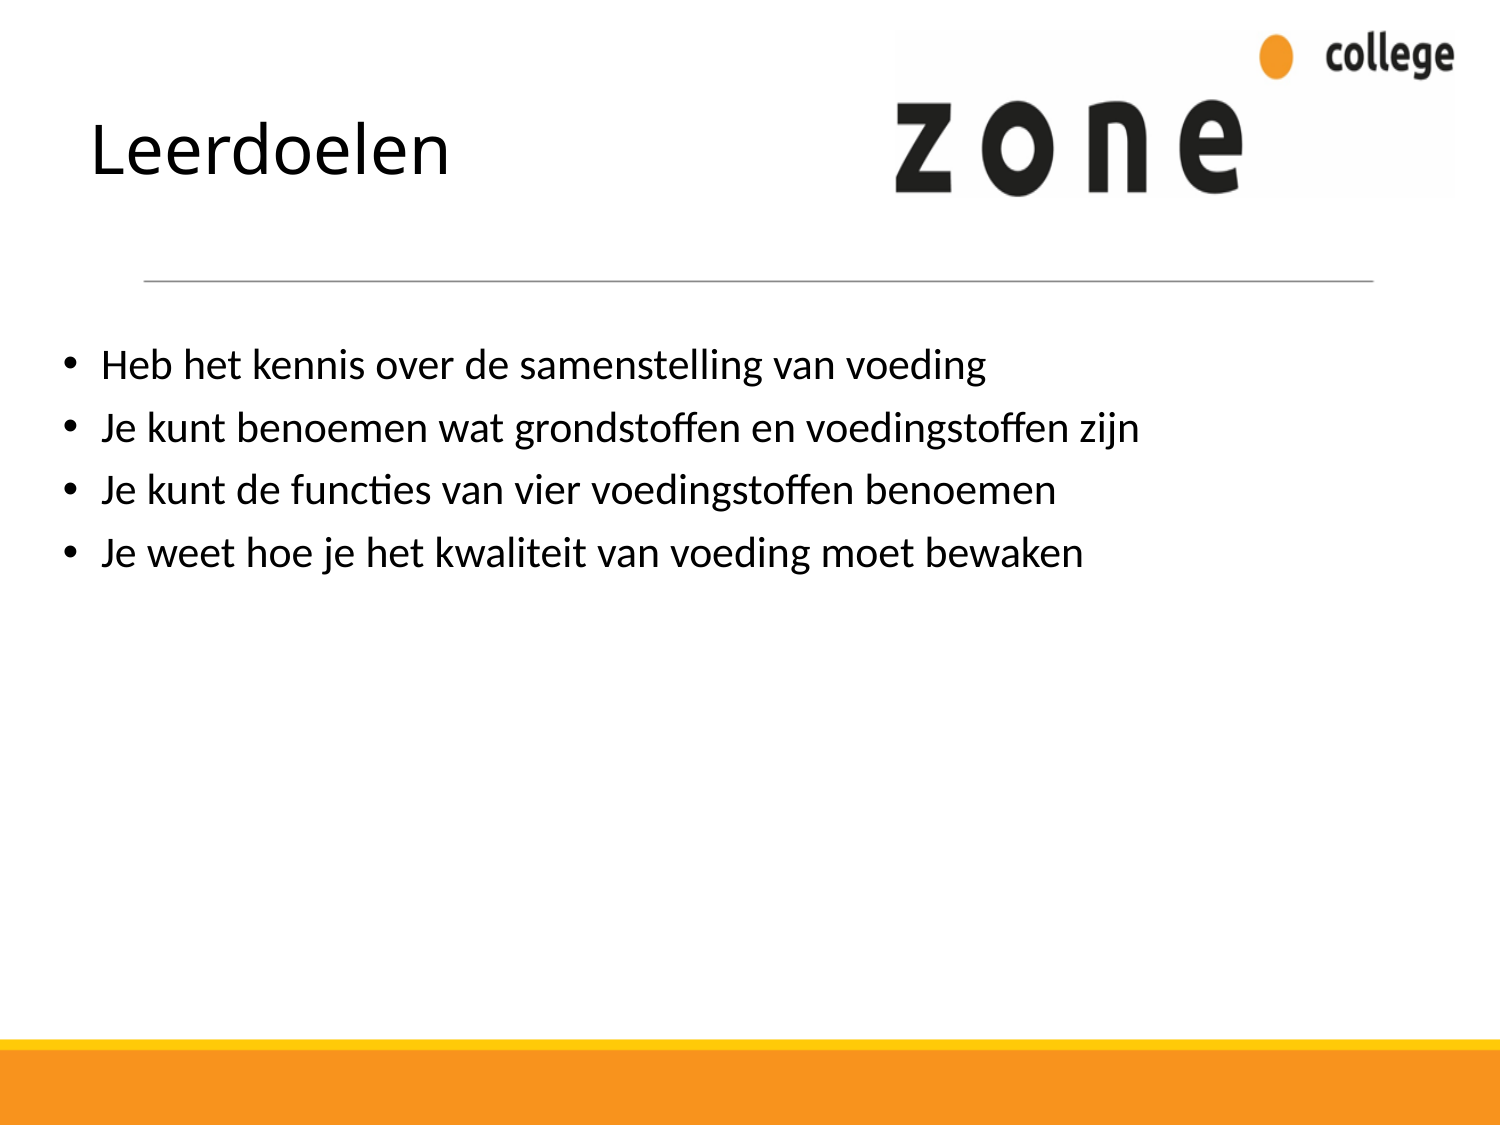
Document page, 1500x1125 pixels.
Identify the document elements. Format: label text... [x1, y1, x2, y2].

title Leerdoelen [74, 98, 1313, 206]
picture [0, 0, 1500, 1125]
list Heb het kennis over de samenstelling van voeding Je kunt benoemen wat grondstoffen en voedingstoffen zijn Je kunt de functies van vier voedingstoffen benoemen Je weet hoe je het kwaliteit van voeding moet bewaken [47, 333, 1455, 943]
